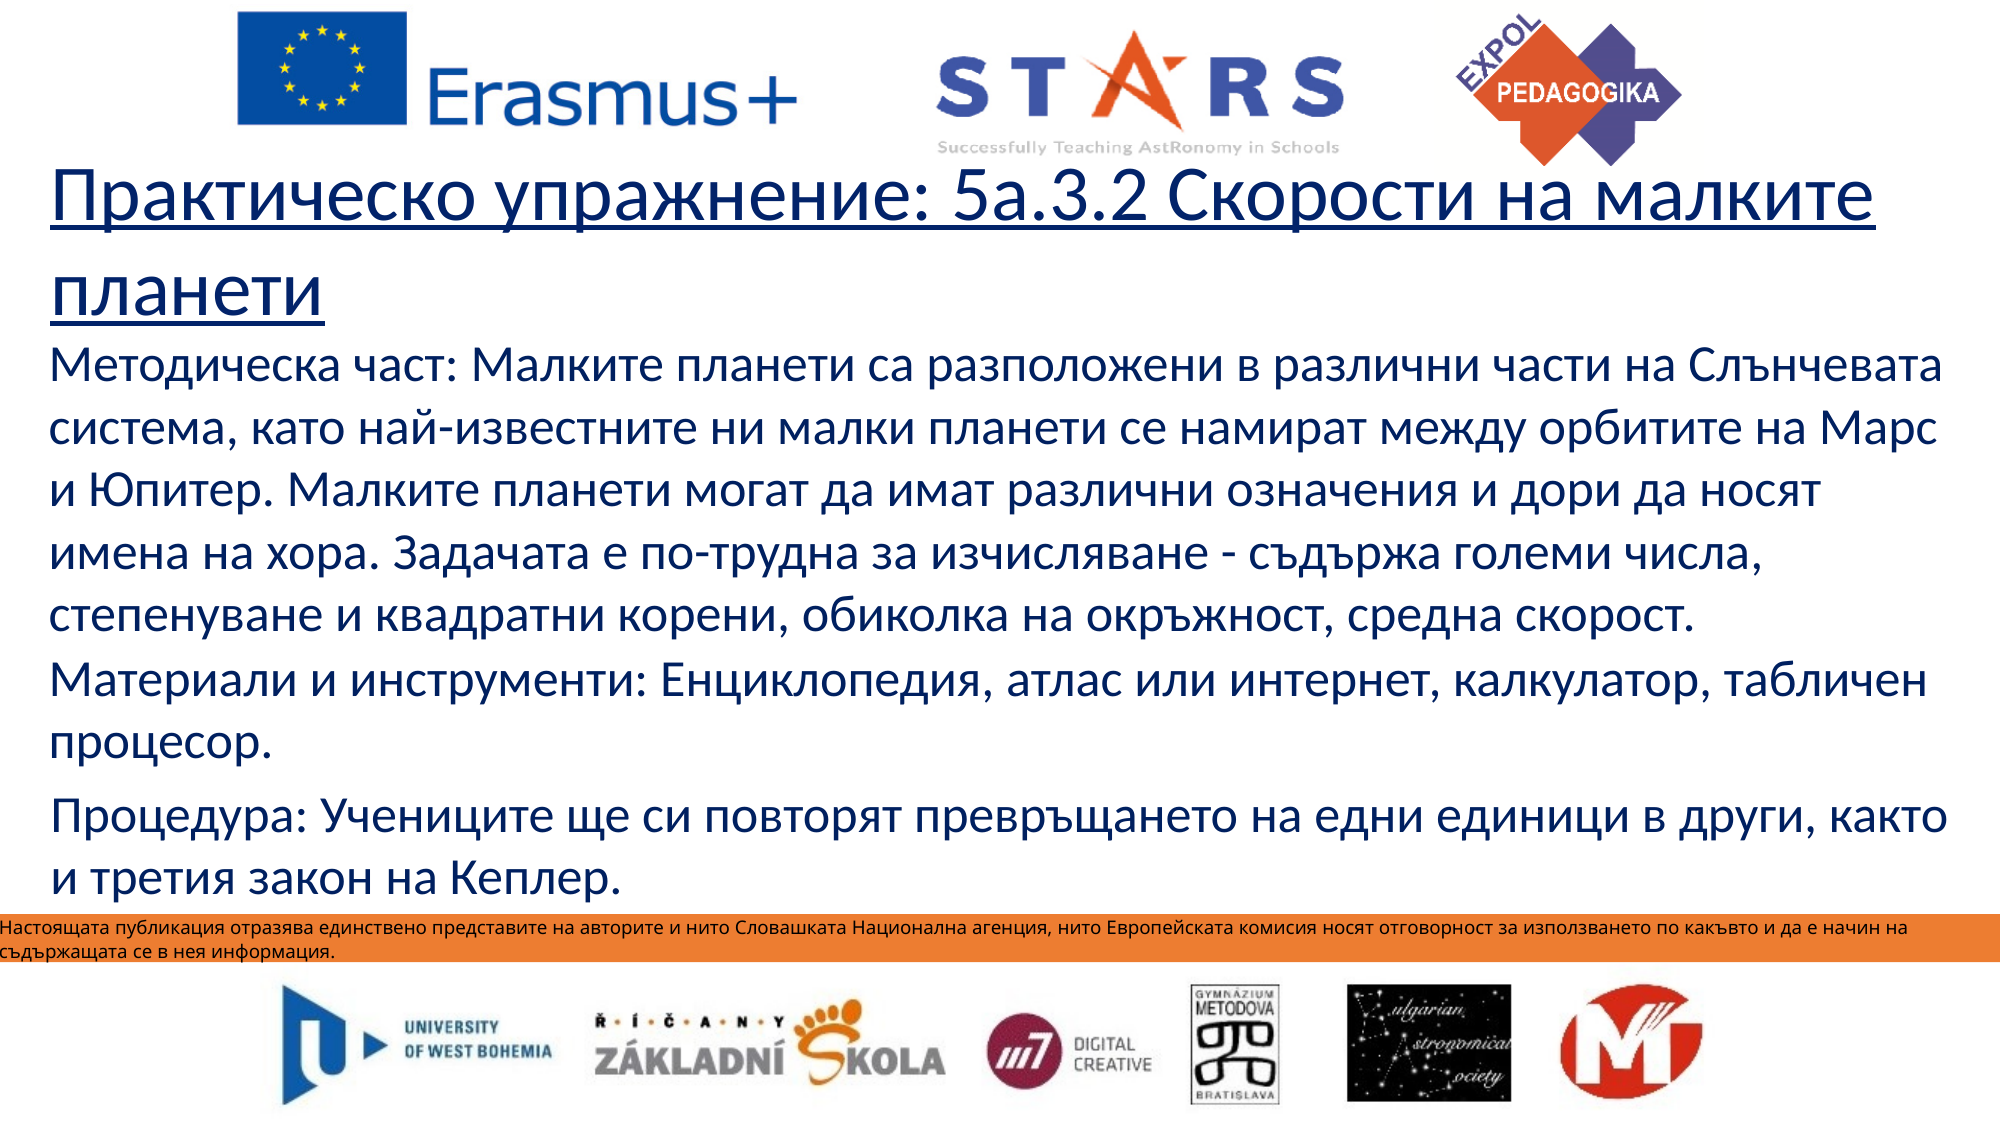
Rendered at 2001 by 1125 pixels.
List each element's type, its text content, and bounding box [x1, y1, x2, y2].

text_box Материали и инструменти: Енциклопедия, атлас или интернет, калкулатор, табличен процесор. [40, 650, 1958, 777]
text_box Практическо упражнение: 5a.3.2 Скорости на малките планети [42, 133, 2000, 339]
picture [205, 0, 1795, 181]
text_box Методическа част: Малките планети са разположени в различни части на Слънчевата система, като най-известните ни малки планети се намират между орбитите на Марс и Юпитер. Малките планети могат да имат различни означения и дори да носят имена на хора. Задачата е по-трудна за изчисляване - съдържа големи числа, степенуване и квадратни корени, обиколка на окръжност, средна скорост. [40, 322, 1958, 650]
text_box Процедура: Учениците ще си повторят превръщането на едни единици в други, както и третия закон на Кеплер. [42, 772, 1960, 913]
text_box Настоящата публикация отразява единствено представите на авторите и нито Словашката Национална агенция, нито Европейската комисия носят отговорност за използването по какъвто и да е начин на съдържащата се в нея информация. [0, 914, 2000, 963]
picture [260, 954, 1743, 1125]
